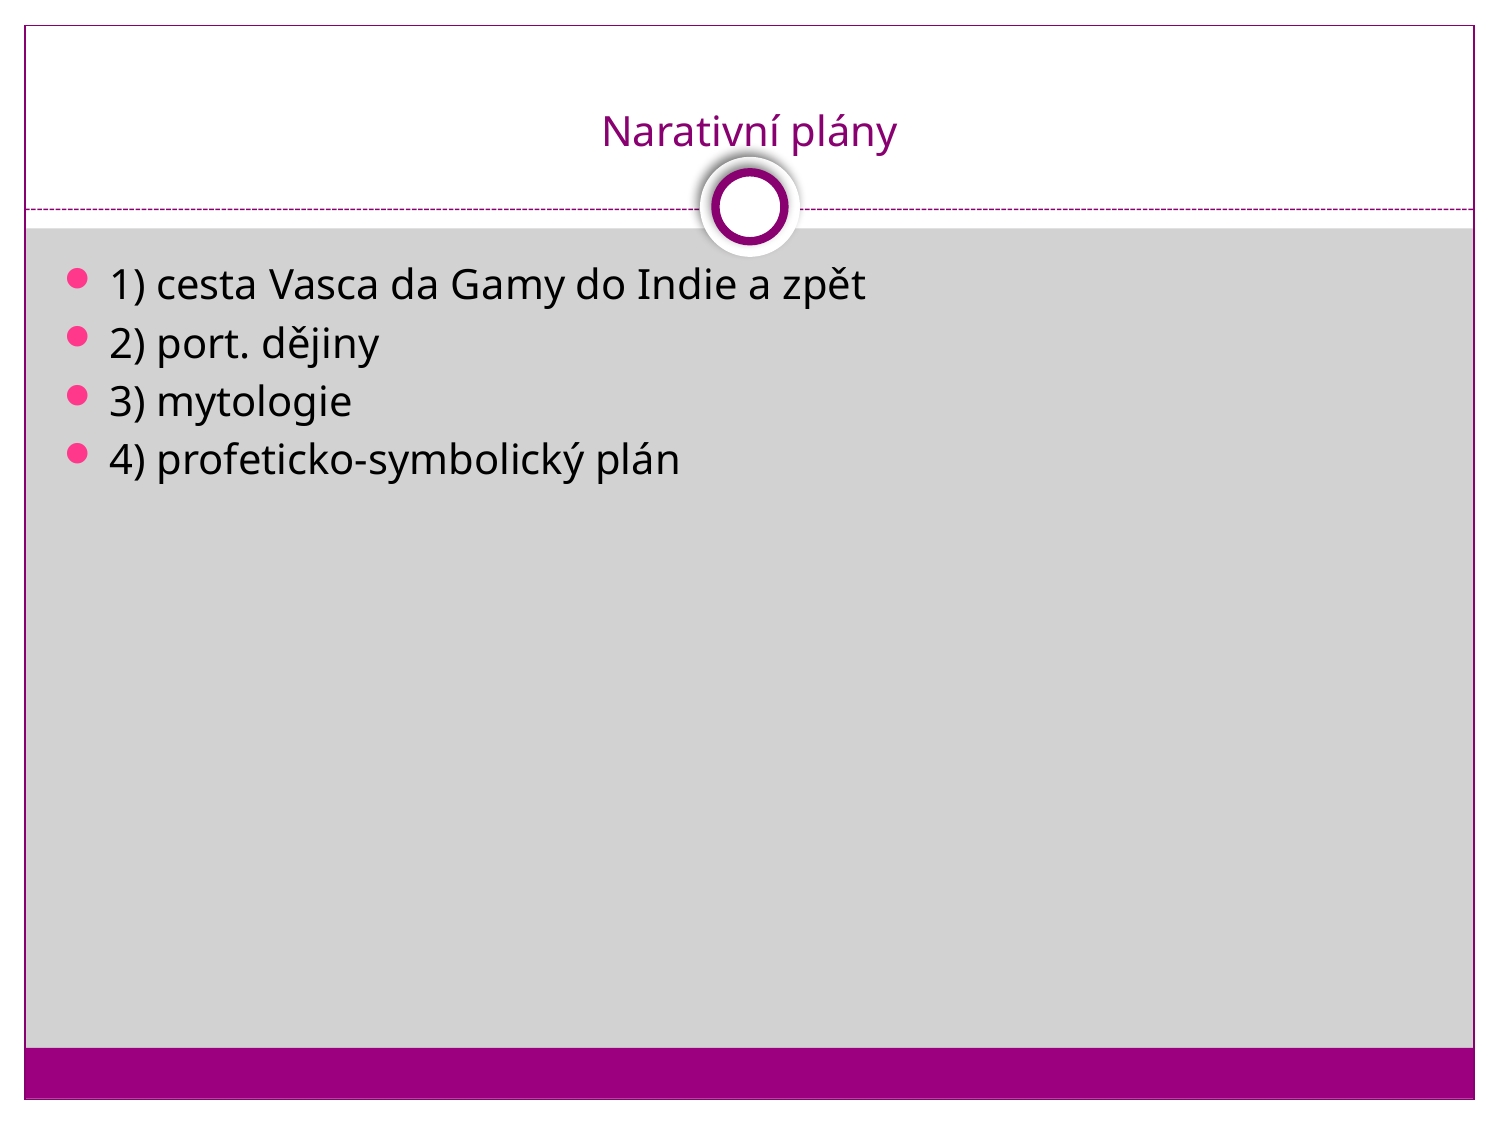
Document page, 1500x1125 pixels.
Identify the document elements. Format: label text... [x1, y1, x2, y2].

title Narativní plány [49, 37, 1450, 162]
list 1) cesta Vasca da Gamy do Indie a zpět 2) port. dějiny 3) mytologie 4) profeticko-symbolický plán [49, 250, 1445, 1001]
